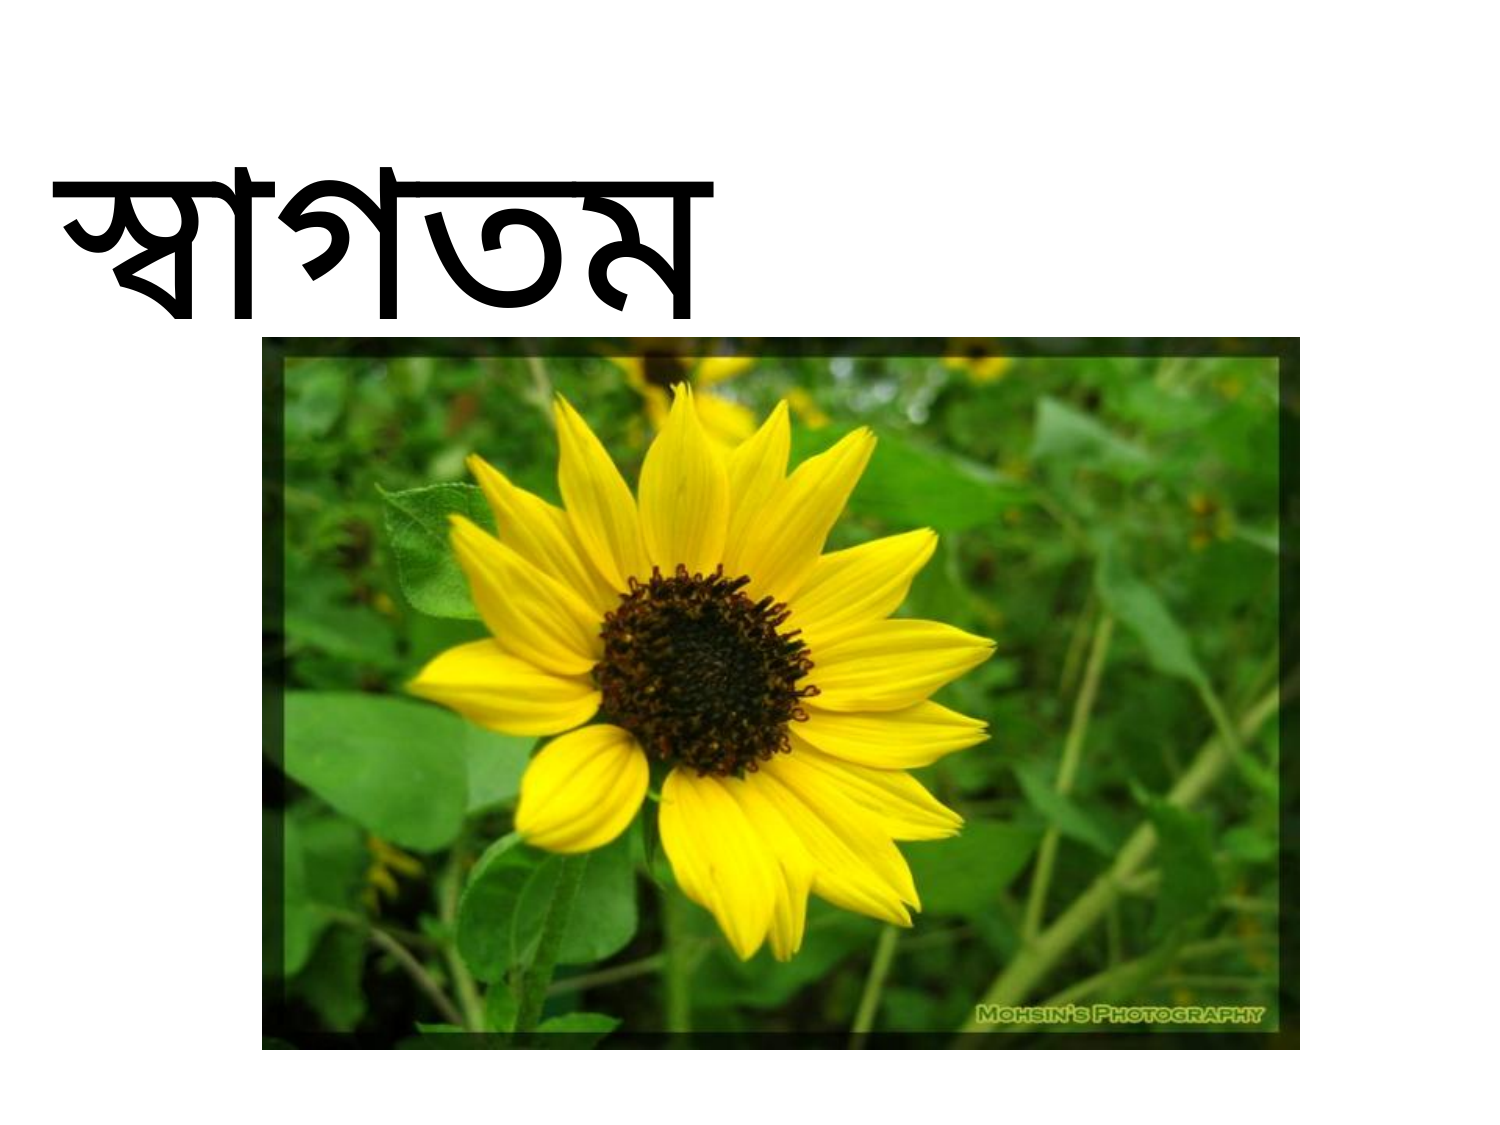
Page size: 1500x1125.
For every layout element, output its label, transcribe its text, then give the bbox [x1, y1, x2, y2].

picture [262, 337, 1301, 1051]
text_box স্বাগতম [41, 91, 727, 372]
